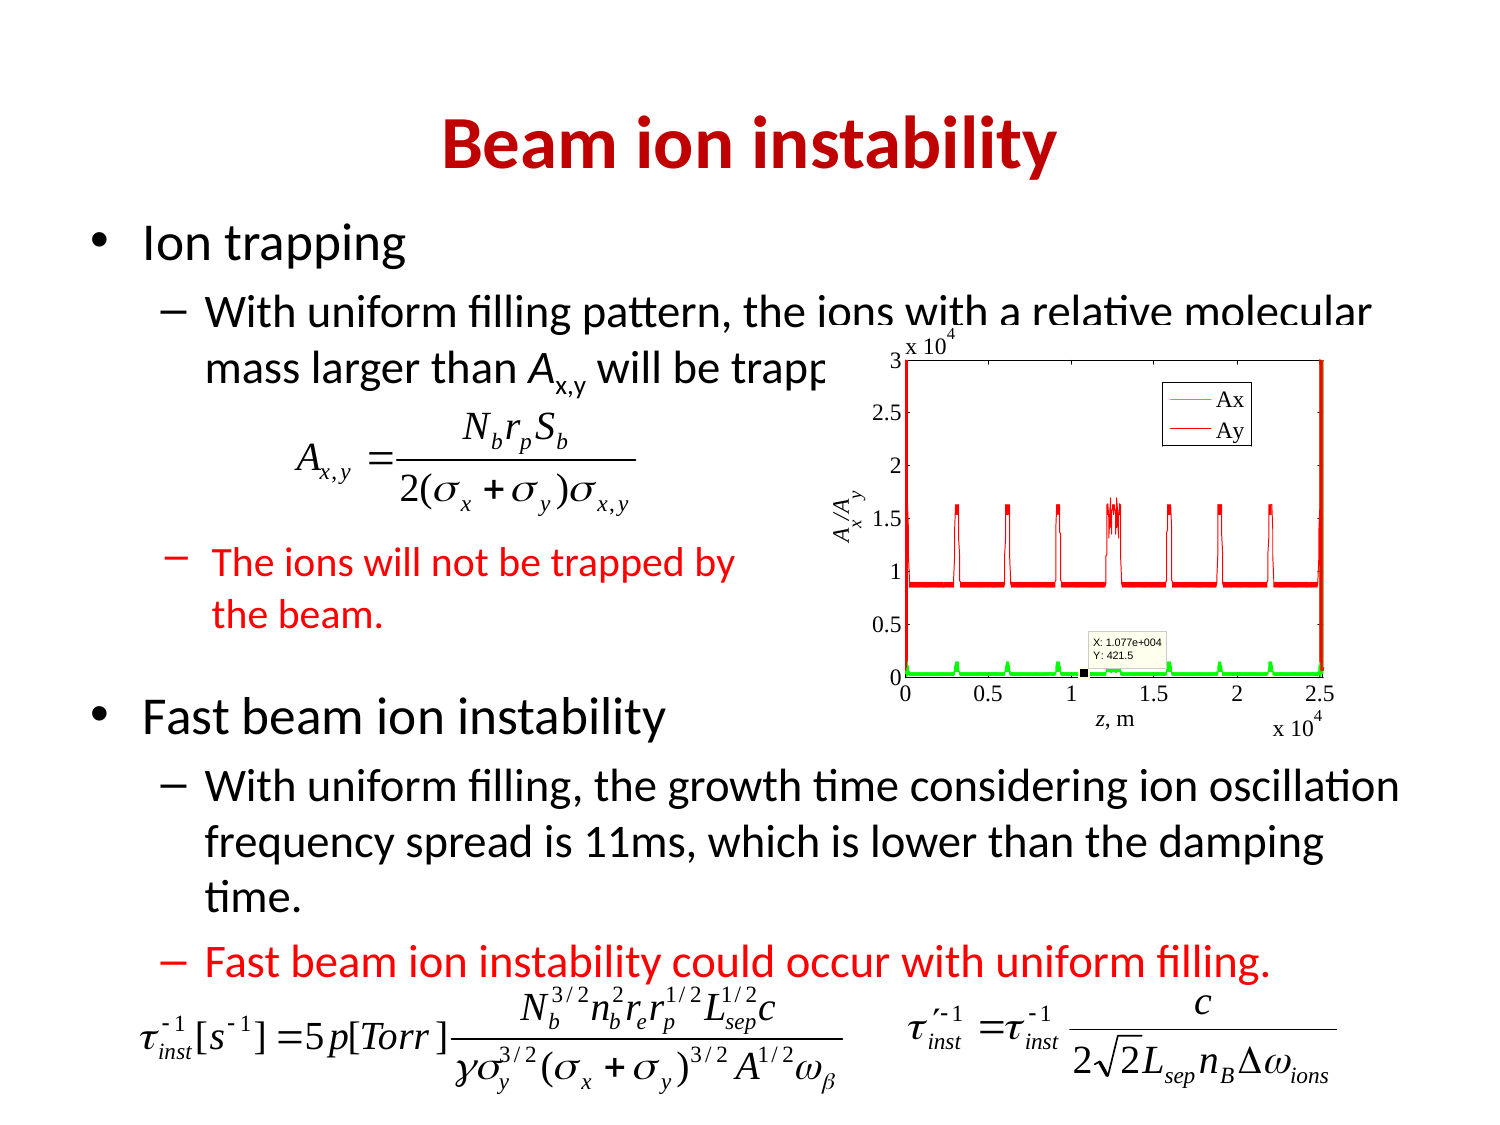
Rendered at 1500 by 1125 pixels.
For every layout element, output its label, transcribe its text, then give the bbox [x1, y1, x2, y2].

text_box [135, 975, 853, 1103]
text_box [287, 399, 645, 524]
title Beam ion instability [75, 45, 1425, 200]
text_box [903, 975, 1344, 1097]
text_box The ions will not be trapped by the beam. [75, 524, 798, 674]
picture [824, 324, 1376, 738]
list Ion trapping With uniform filling pattern, the ions with a relative molecular mass larger than Ax,y will be trapped. Fast beam ion instability With uniform filling, the growth time considering ion oscillation frequency spread is 11ms, which is lower than the damping time. Fast beam ion instability could occur with uniform filling. [75, 200, 1425, 1000]
